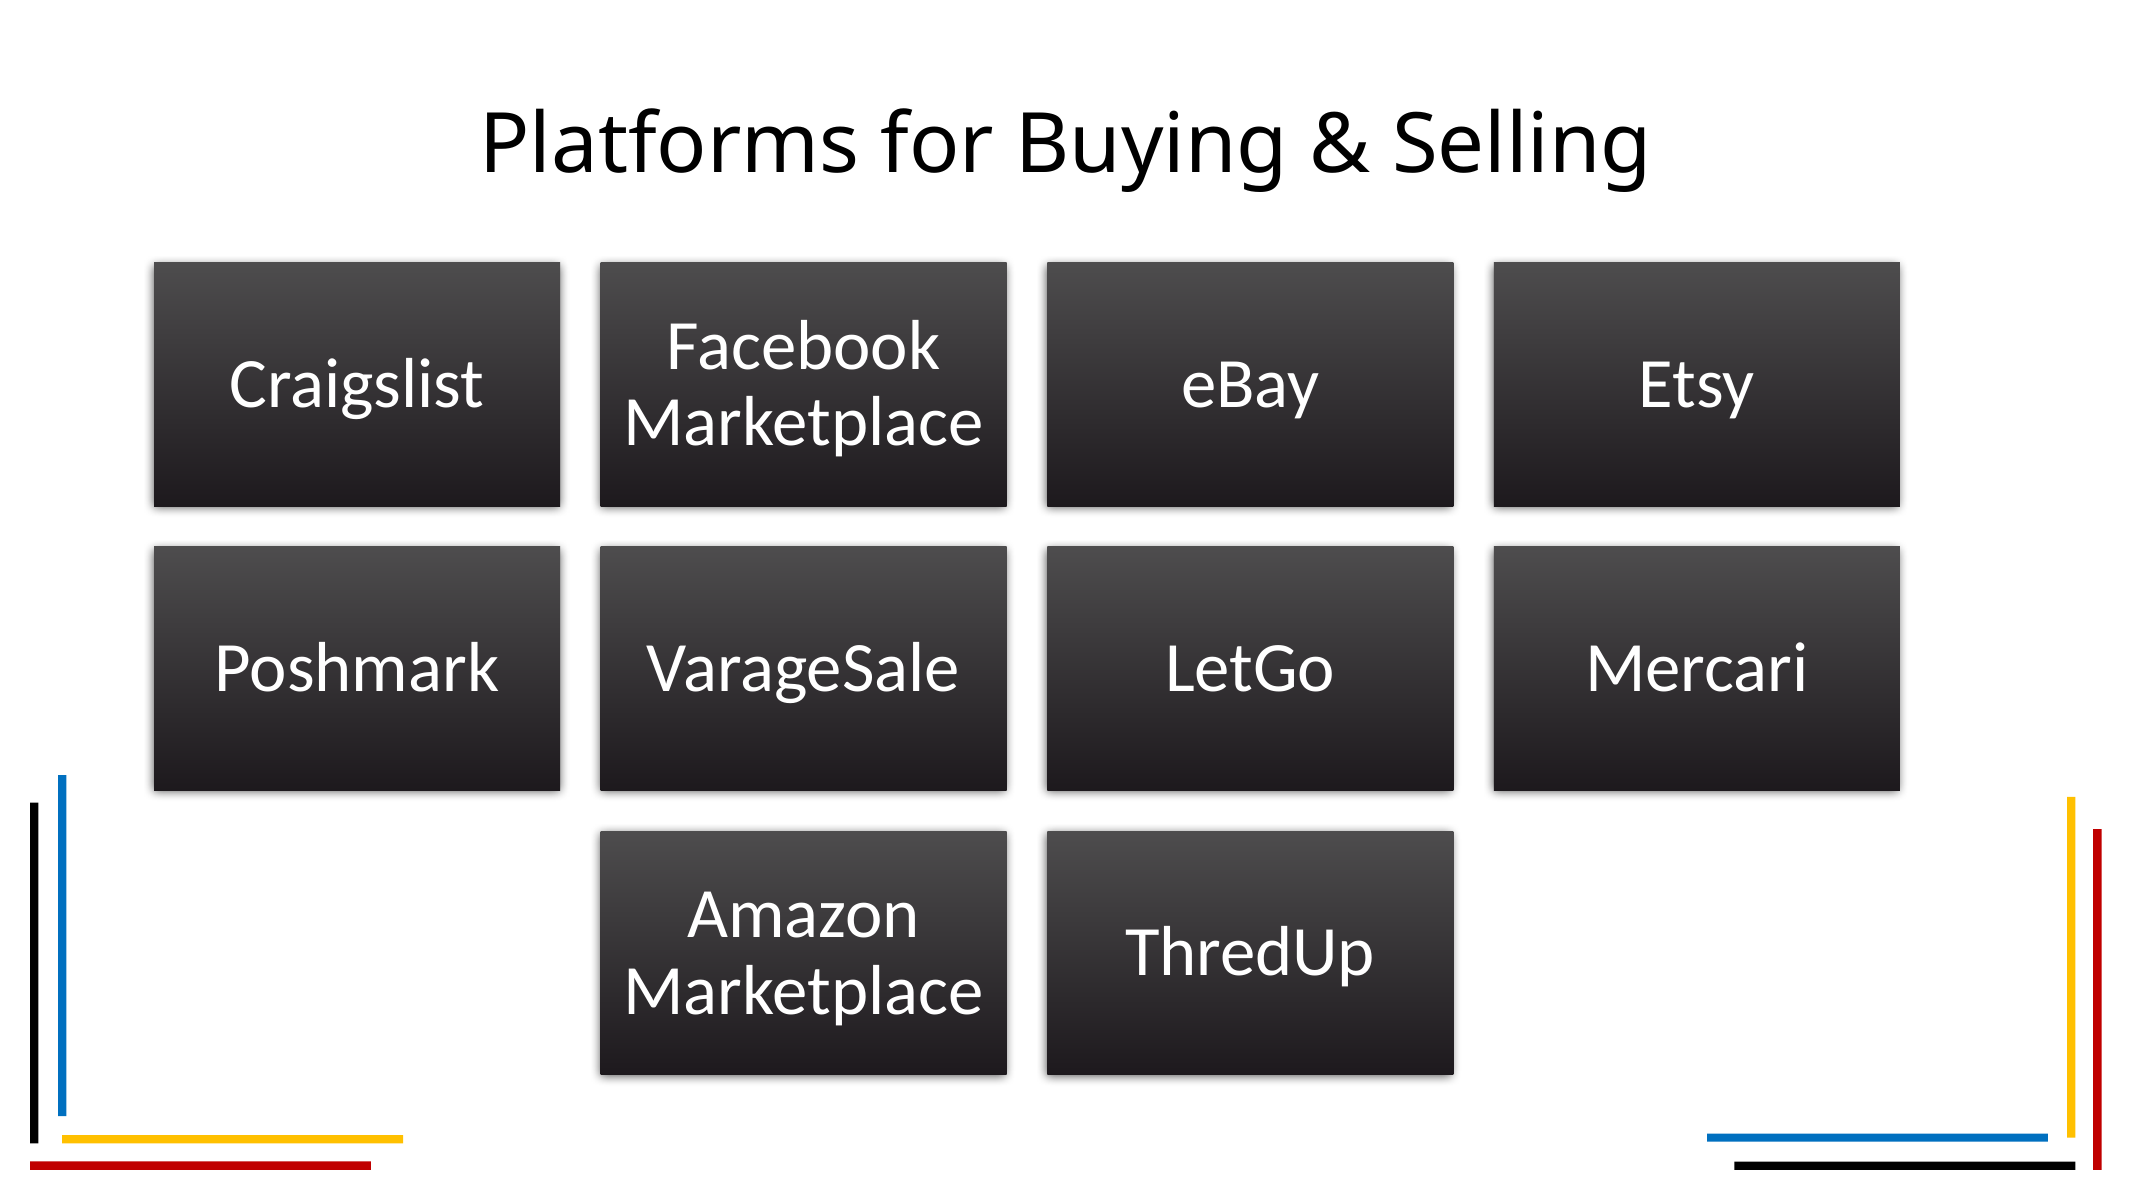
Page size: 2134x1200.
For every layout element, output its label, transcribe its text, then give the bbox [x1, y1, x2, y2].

title Platforms for Buying & Selling [166, 45, 1967, 233]
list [99, 262, 1955, 1075]
